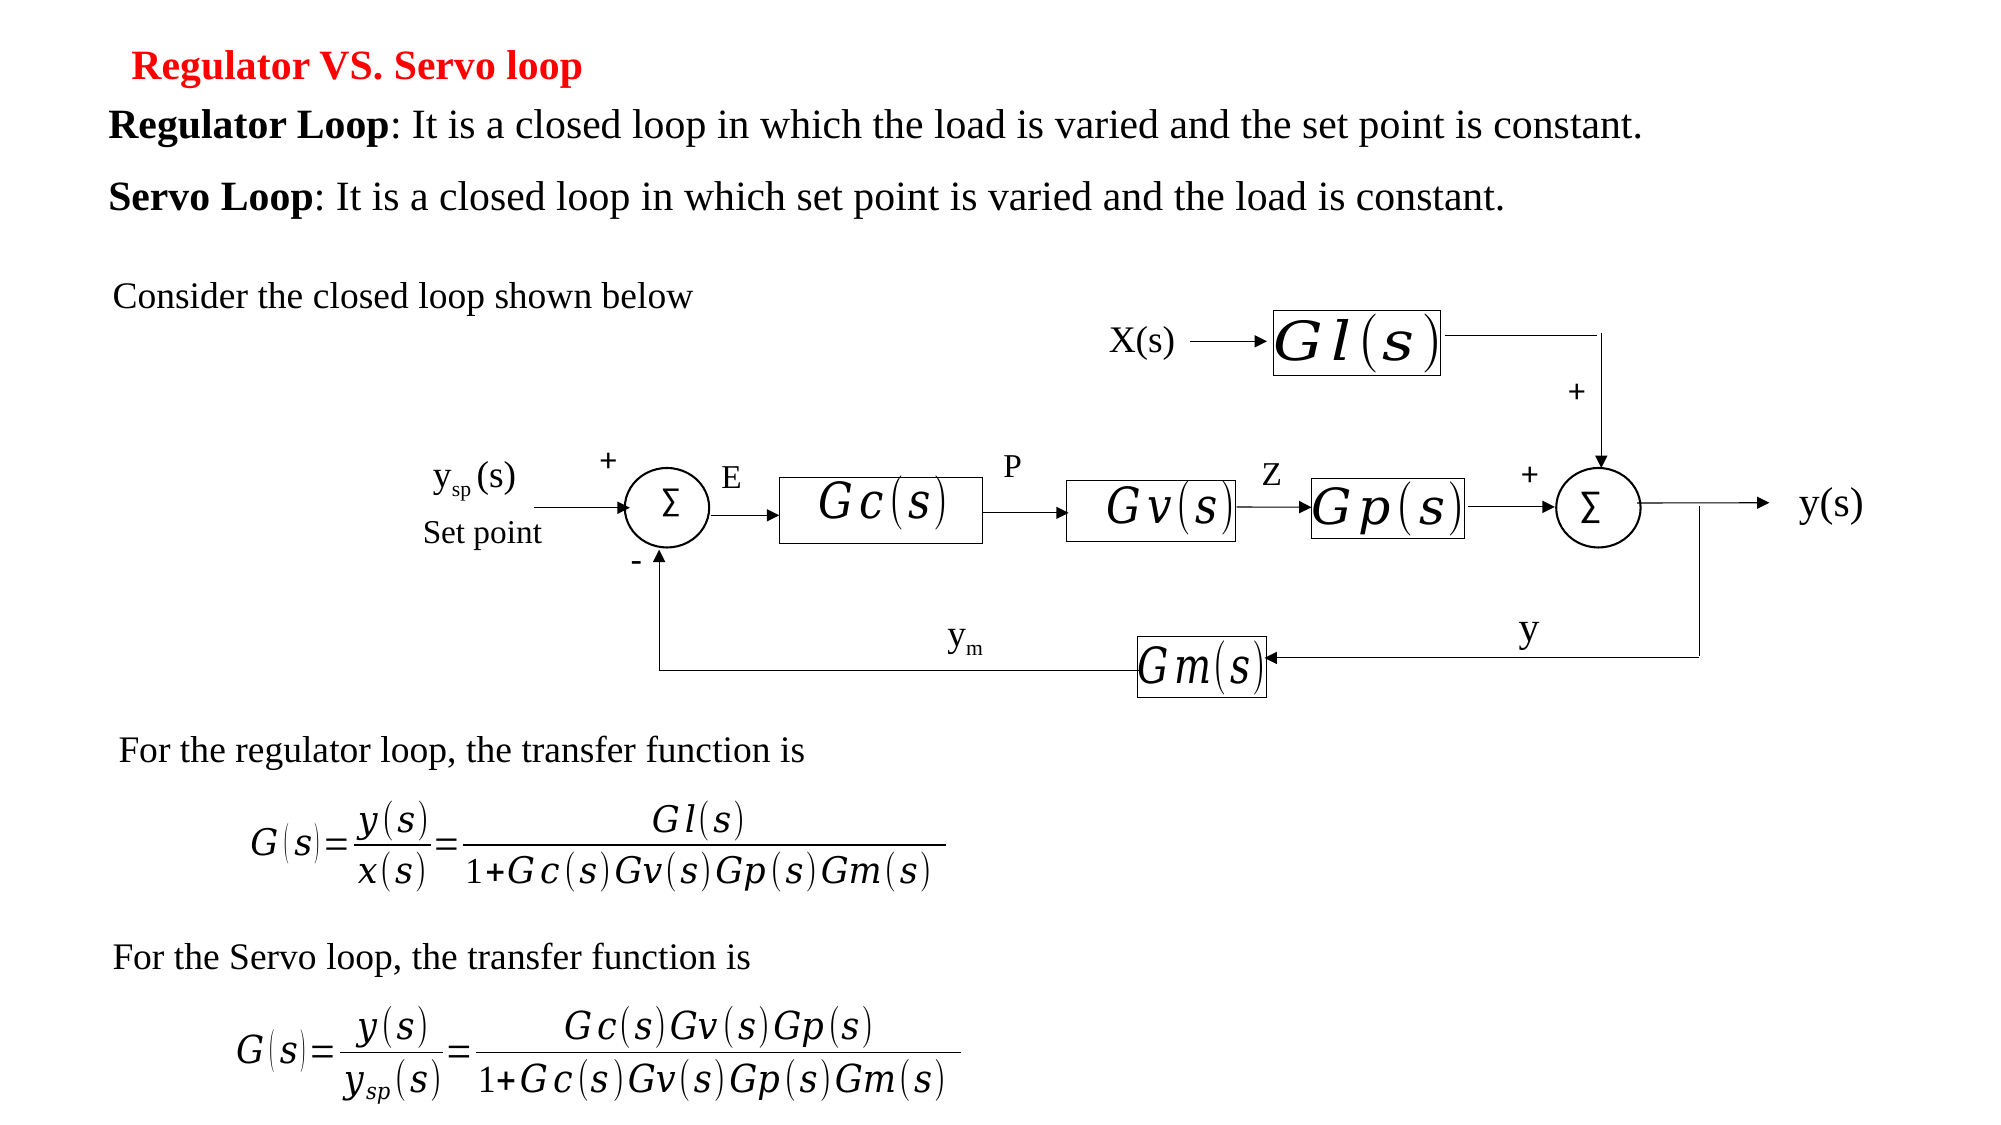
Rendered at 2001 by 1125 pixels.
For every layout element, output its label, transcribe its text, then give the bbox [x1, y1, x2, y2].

text_box Regulator VS. Servo loop [116, 29, 612, 89]
text_box Consider the closed loop shown below [97, 263, 808, 324]
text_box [408, 307, 1908, 698]
text_box For the Servo loop, the transfer function is [97, 924, 917, 985]
text_box Regulator Loop: It is a closed loop in which the load is varied and the set point is constant. [93, 89, 1926, 155]
text_box For the regulator loop, the transfer function is [103, 717, 923, 778]
text_box Servo Loop: It is a closed loop in which set point is varied and the load is constant. [93, 161, 1926, 227]
